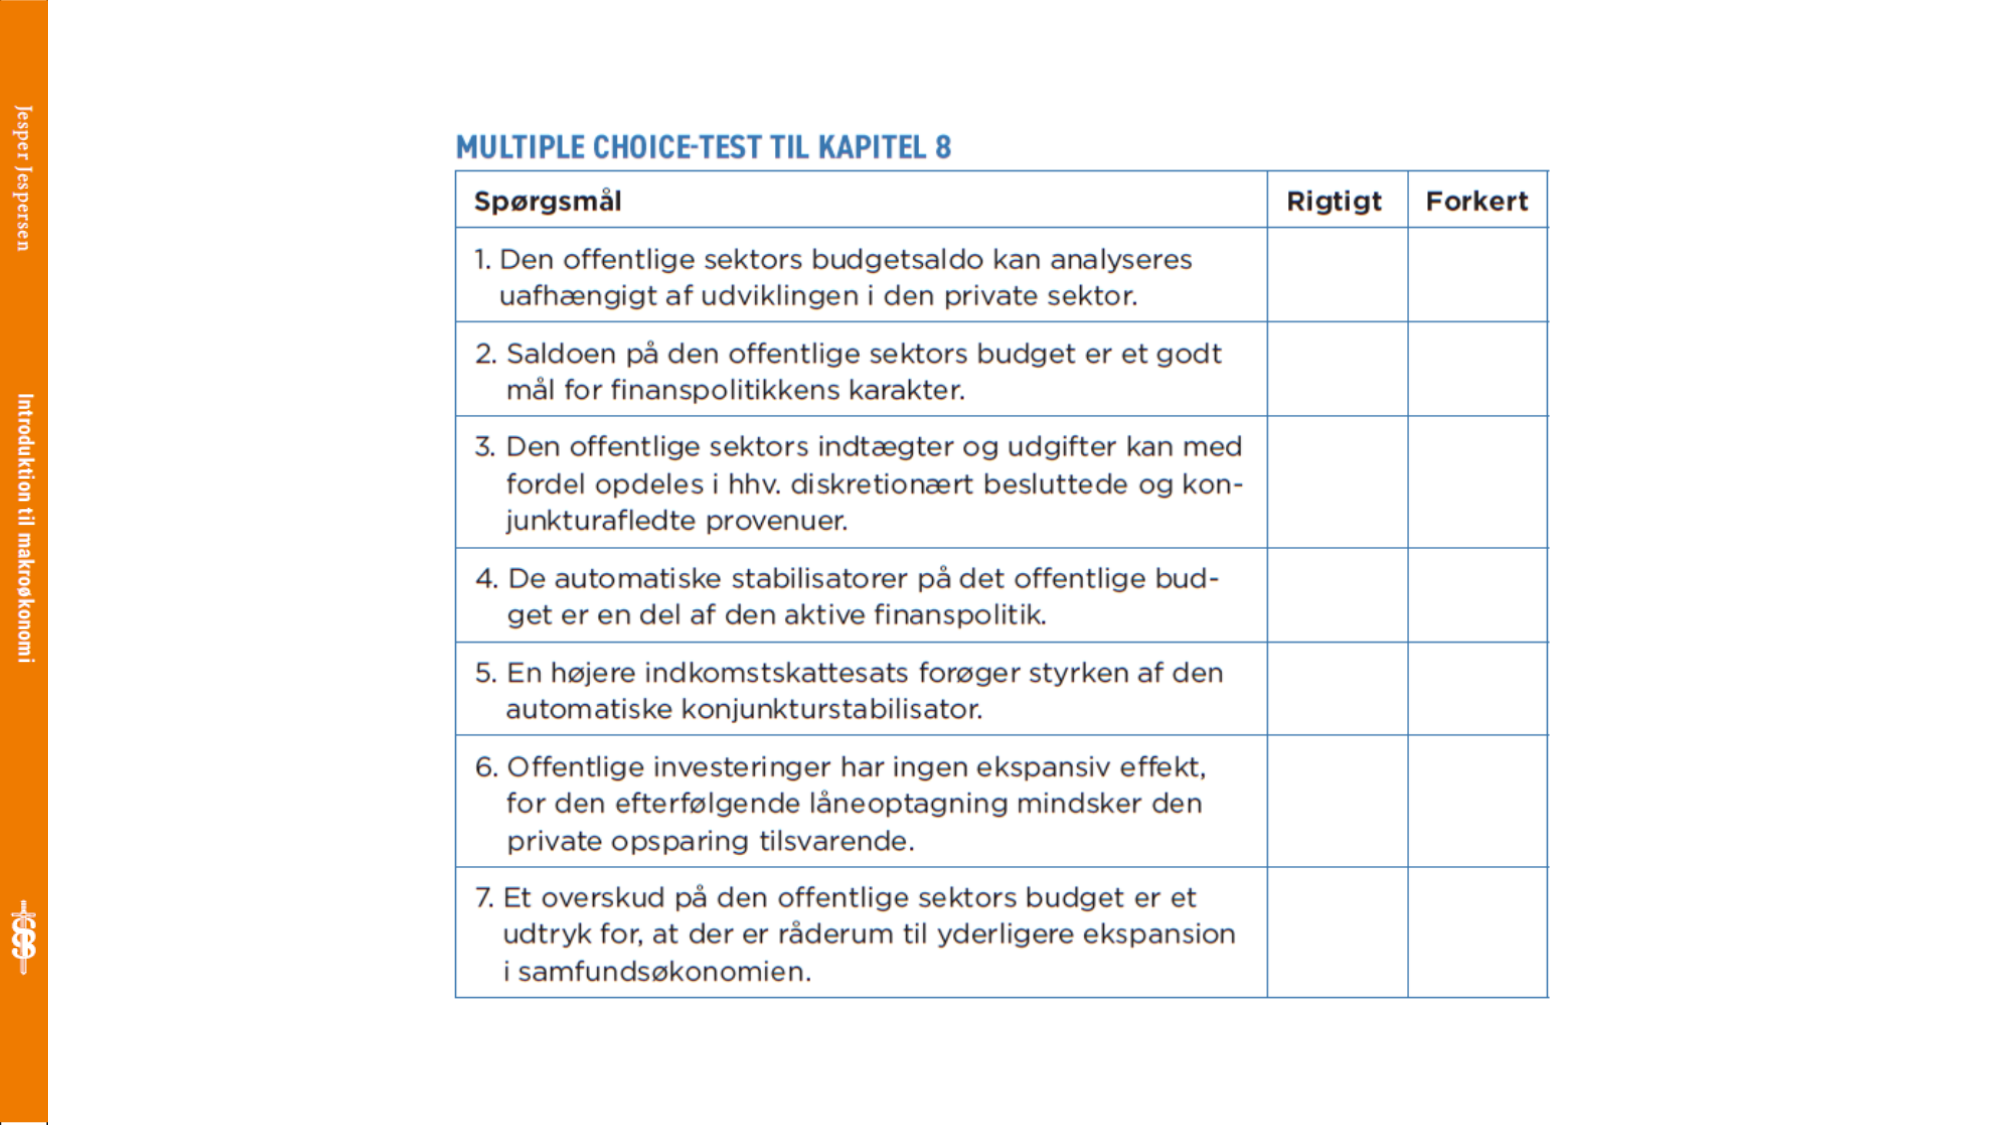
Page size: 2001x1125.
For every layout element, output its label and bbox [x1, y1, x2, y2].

picture [438, 0, 1563, 1125]
picture [0, 0, 48, 1125]
